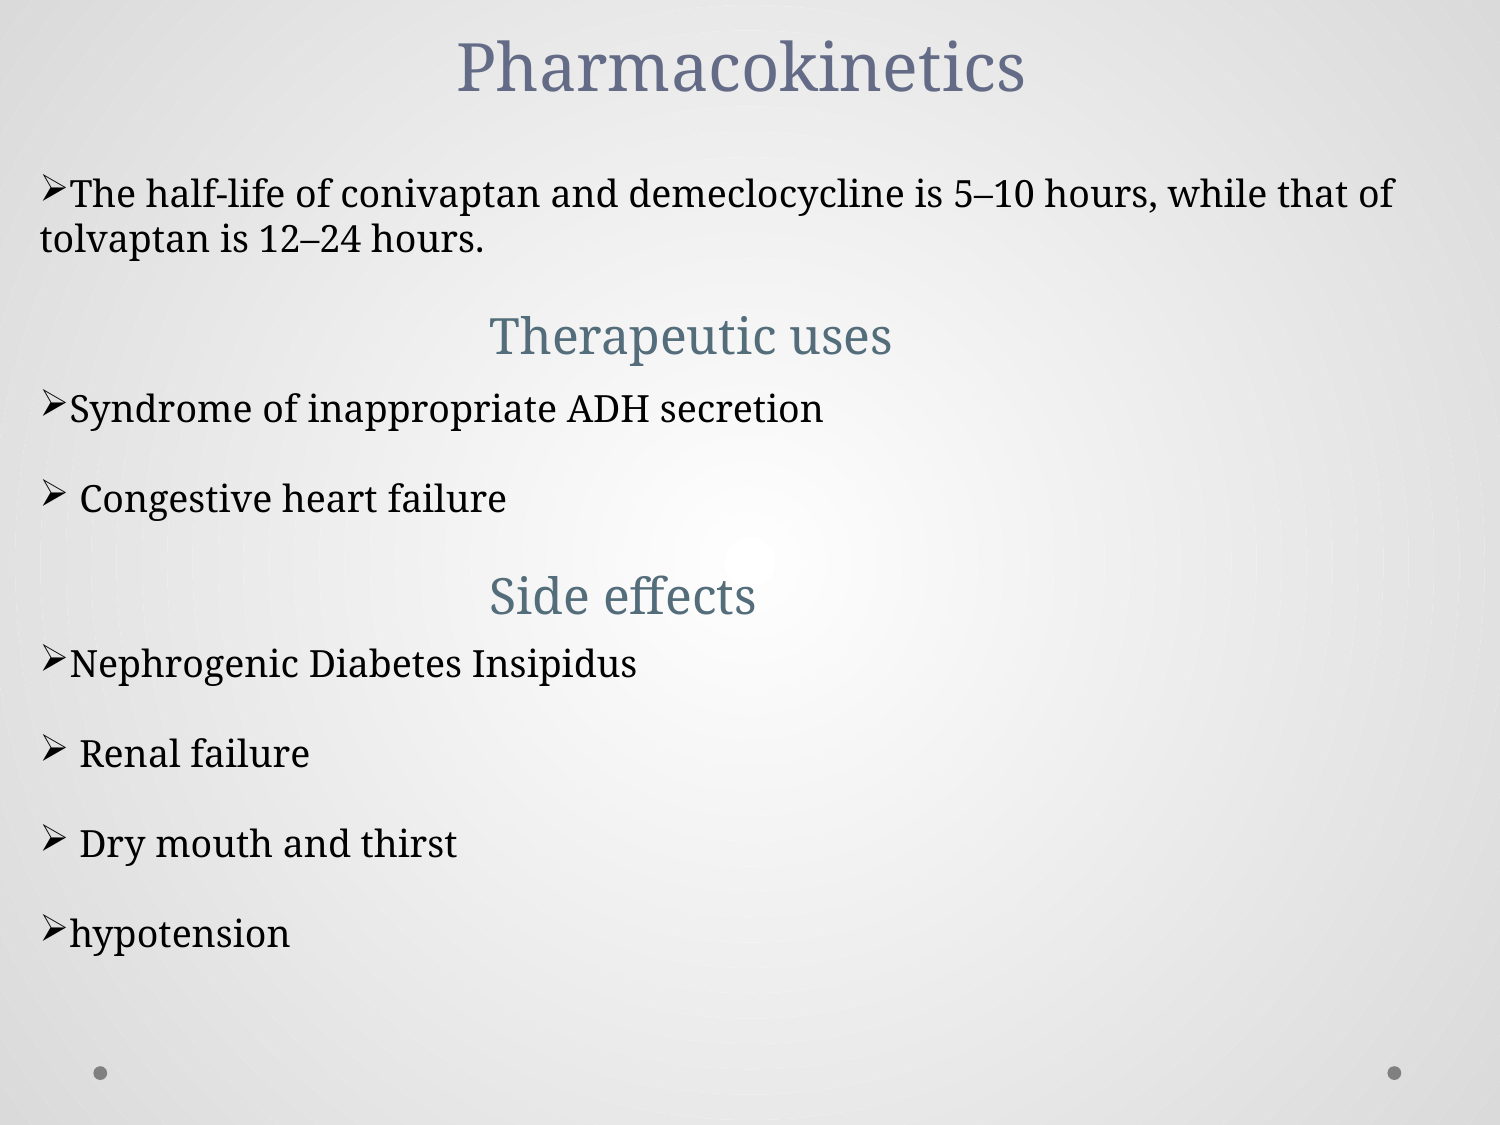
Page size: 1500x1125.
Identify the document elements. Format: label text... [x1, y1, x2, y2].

text_box The half-life of conivaptan and demeclocycline is 5–10 hours, while that of tolvaptan is 12–24 hours. Therapeutic uses Syndrome of inappropriate ADH secretion Congestive heart failure Side effects Nephrogenic Diabetes Insipidus Renal failure Dry mouth and thirst hypotension [24, 162, 1438, 963]
title Pharmacokinetics [75, 24, 1425, 113]
